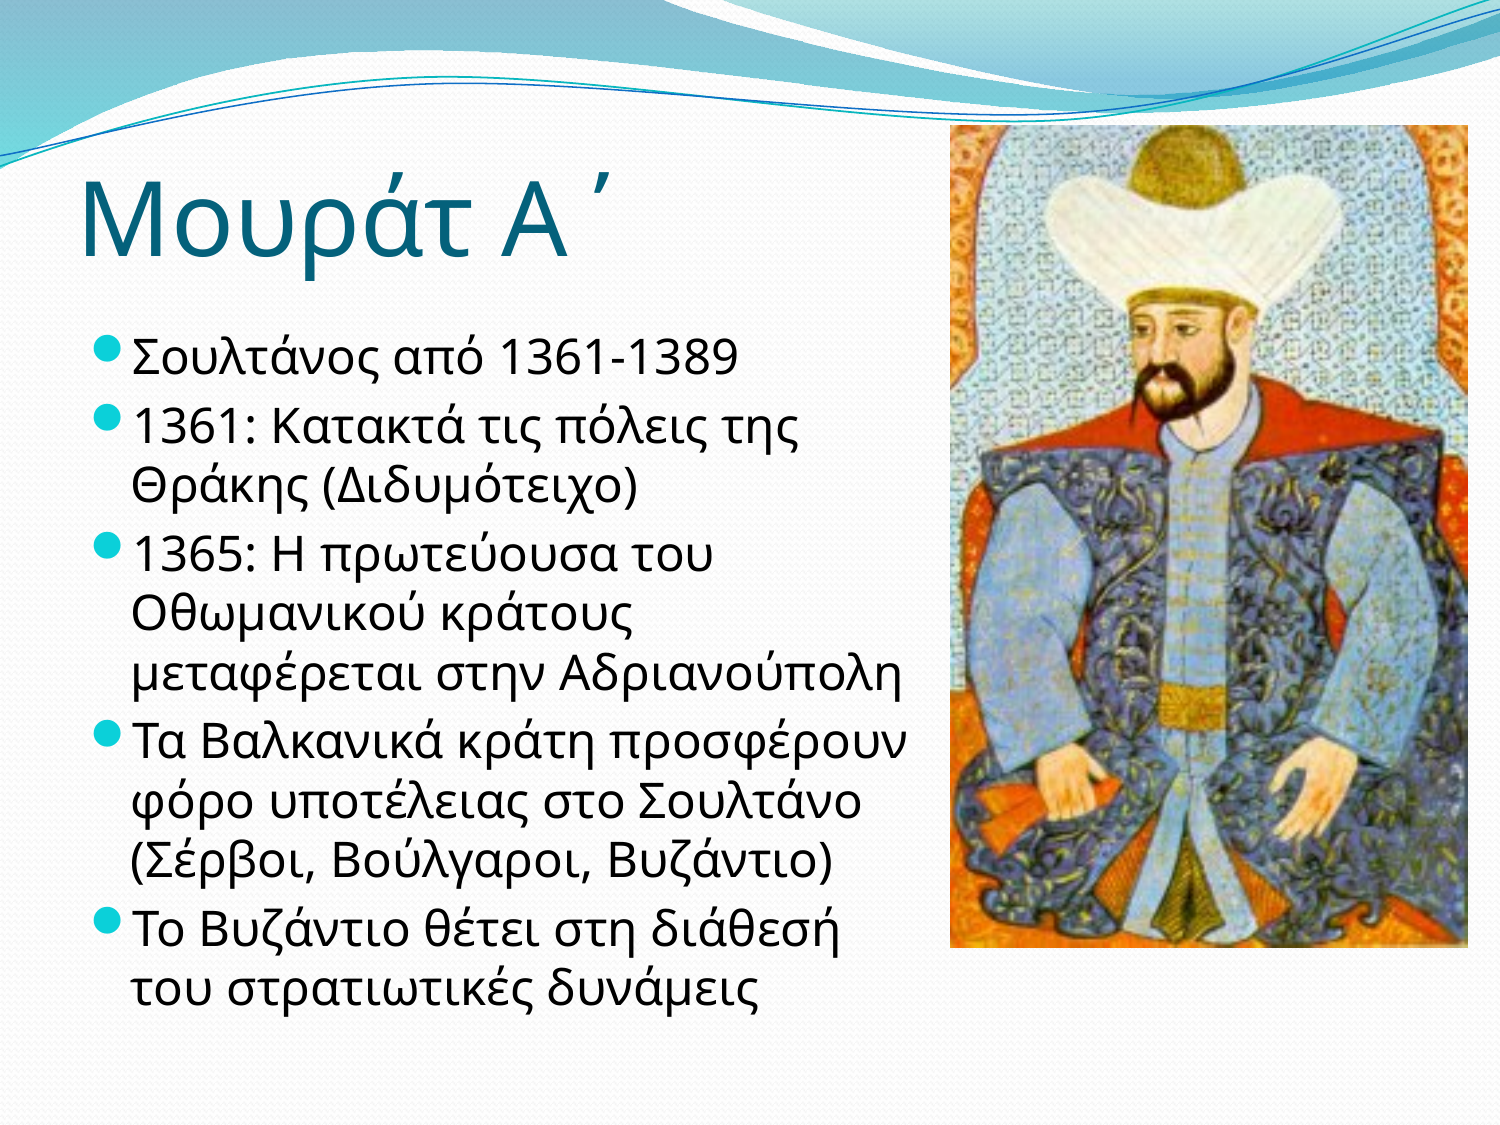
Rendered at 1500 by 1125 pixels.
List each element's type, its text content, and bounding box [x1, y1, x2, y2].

picture [950, 125, 1468, 948]
list Σουλτάνος από 1361-1389 1361: Κατακτά τις πόλεις της Θράκης (Διδυμότειχο) 1365: Η πρωτεύουσα του Οθωμανικού κράτους μεταφέρεται στην Αδριανούπολη Τα Βαλκανικά κράτη προσφέρουν φόρο υποτέλειας στο Σουλτάνο (Σέρβοι, Βούλγαροι, Βυζάντιο) Το Βυζάντιο θέτει στη διάθεσή του στρατιωτικές δυνάμεις [75, 317, 939, 1038]
title Μουράτ Α΄ [76, 90, 705, 278]
